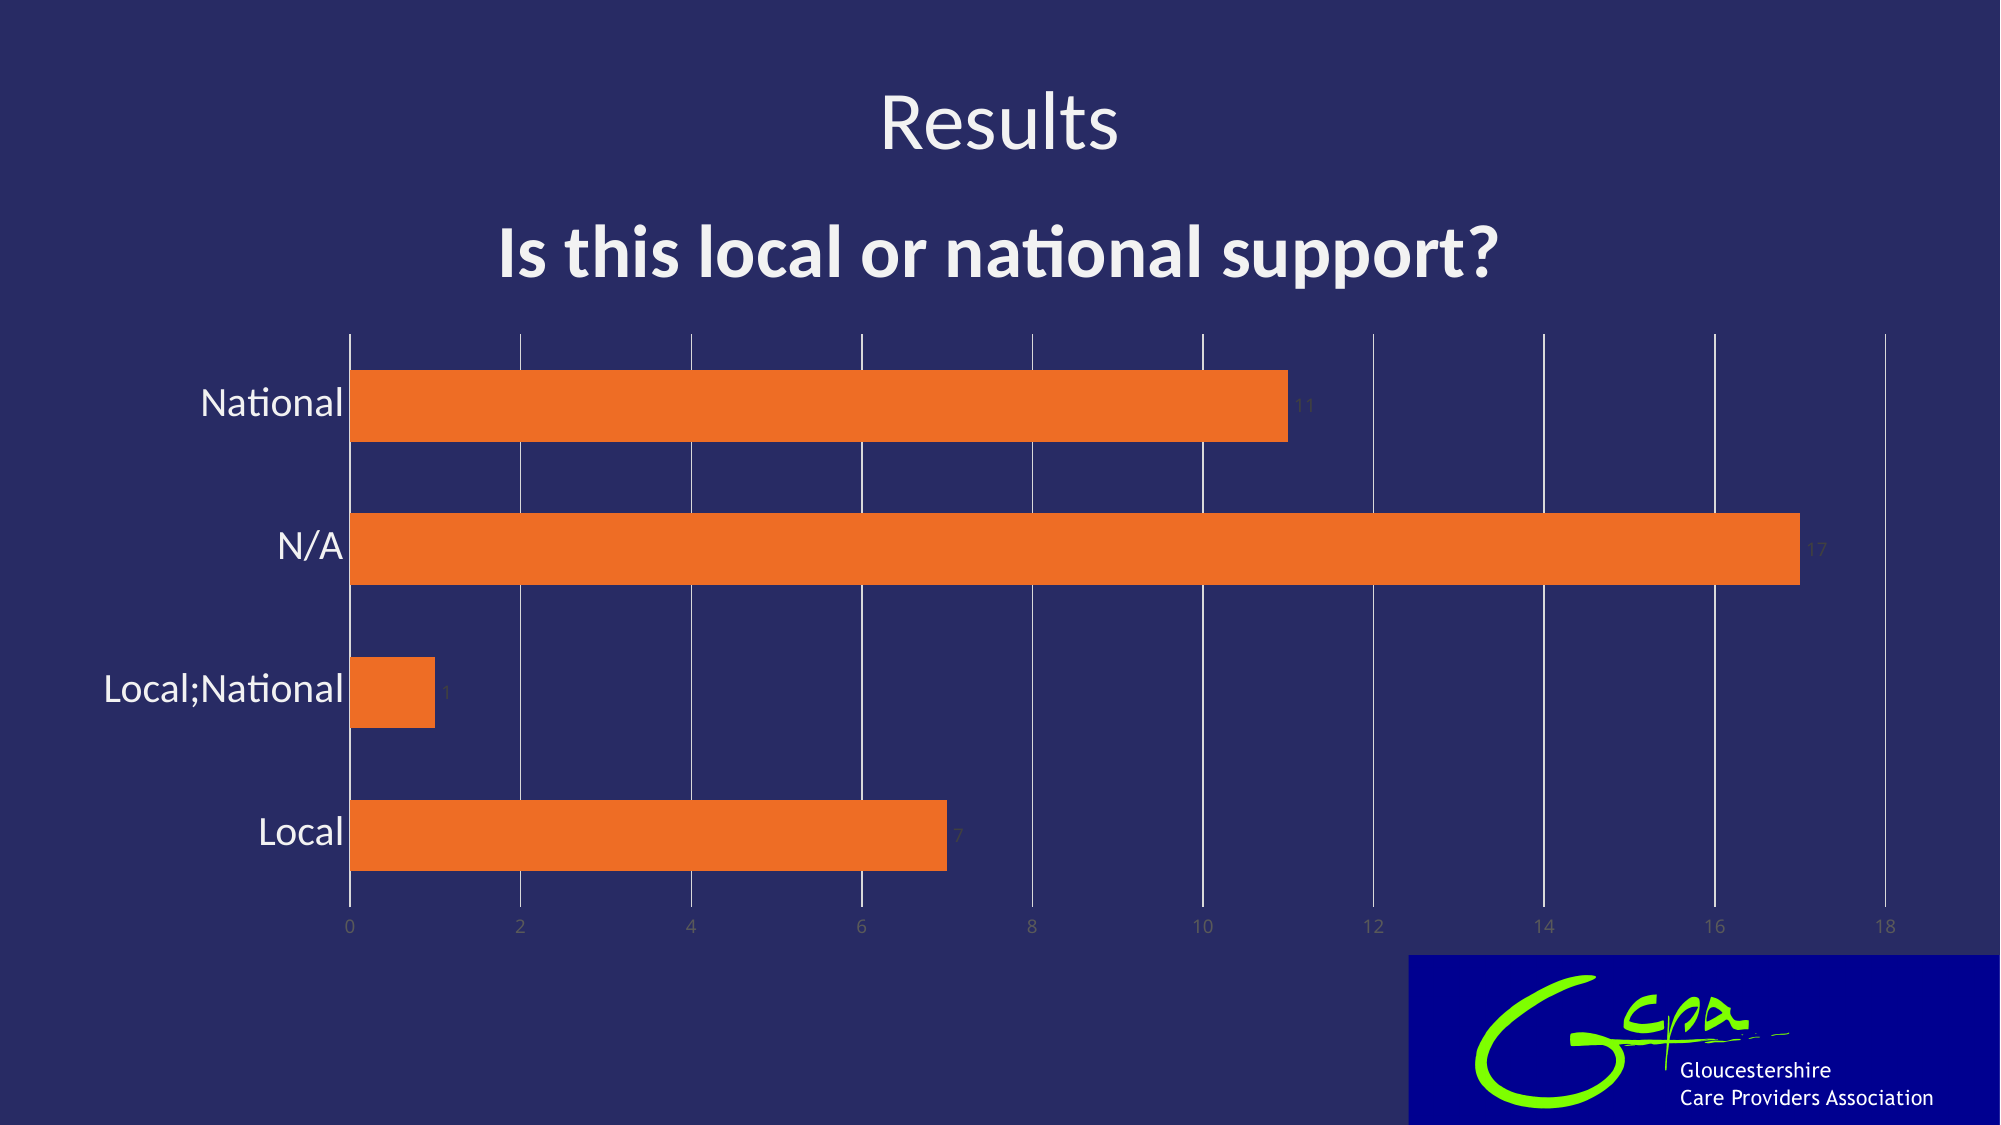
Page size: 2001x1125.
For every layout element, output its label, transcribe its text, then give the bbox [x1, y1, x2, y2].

text_box Results [66, 58, 1934, 174]
picture [1408, 955, 2000, 1125]
chart [66, 174, 1934, 956]
